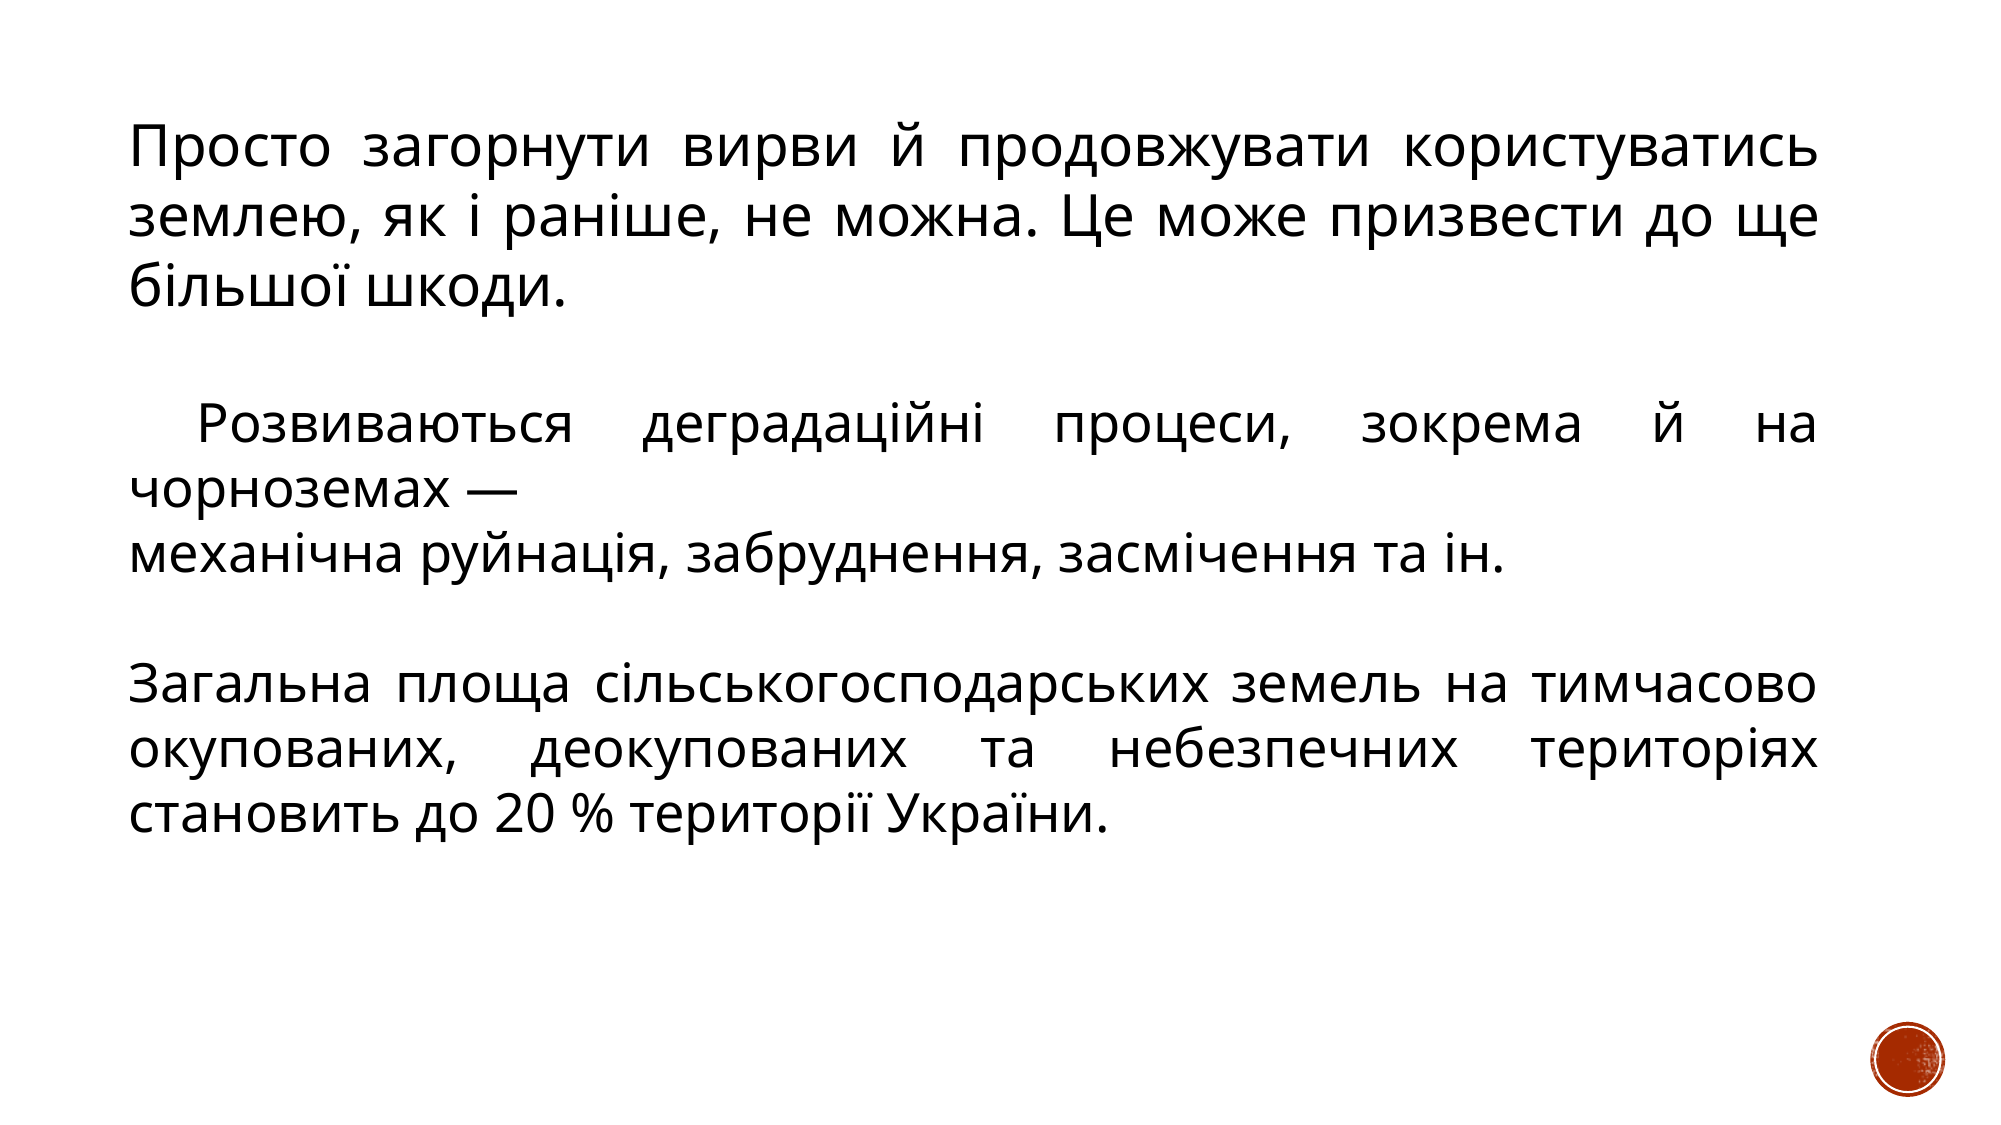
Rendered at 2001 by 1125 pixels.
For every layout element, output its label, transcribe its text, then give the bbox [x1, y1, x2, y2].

text_box Просто загорнути вирви й продовжувати користуватись землею, як і раніше, не можна. Це може призвести до ще більшої шкоди. Розвиваються деградаційні процеси, зокрема й на чорноземах — механічна руйнація, забруднення, засмічення та ін. Загальна площа сільськогосподарських земель на тимчасово окупованих, деокупованих та небезпечних територіях становить до 20 % території України. [113, 101, 1836, 851]
